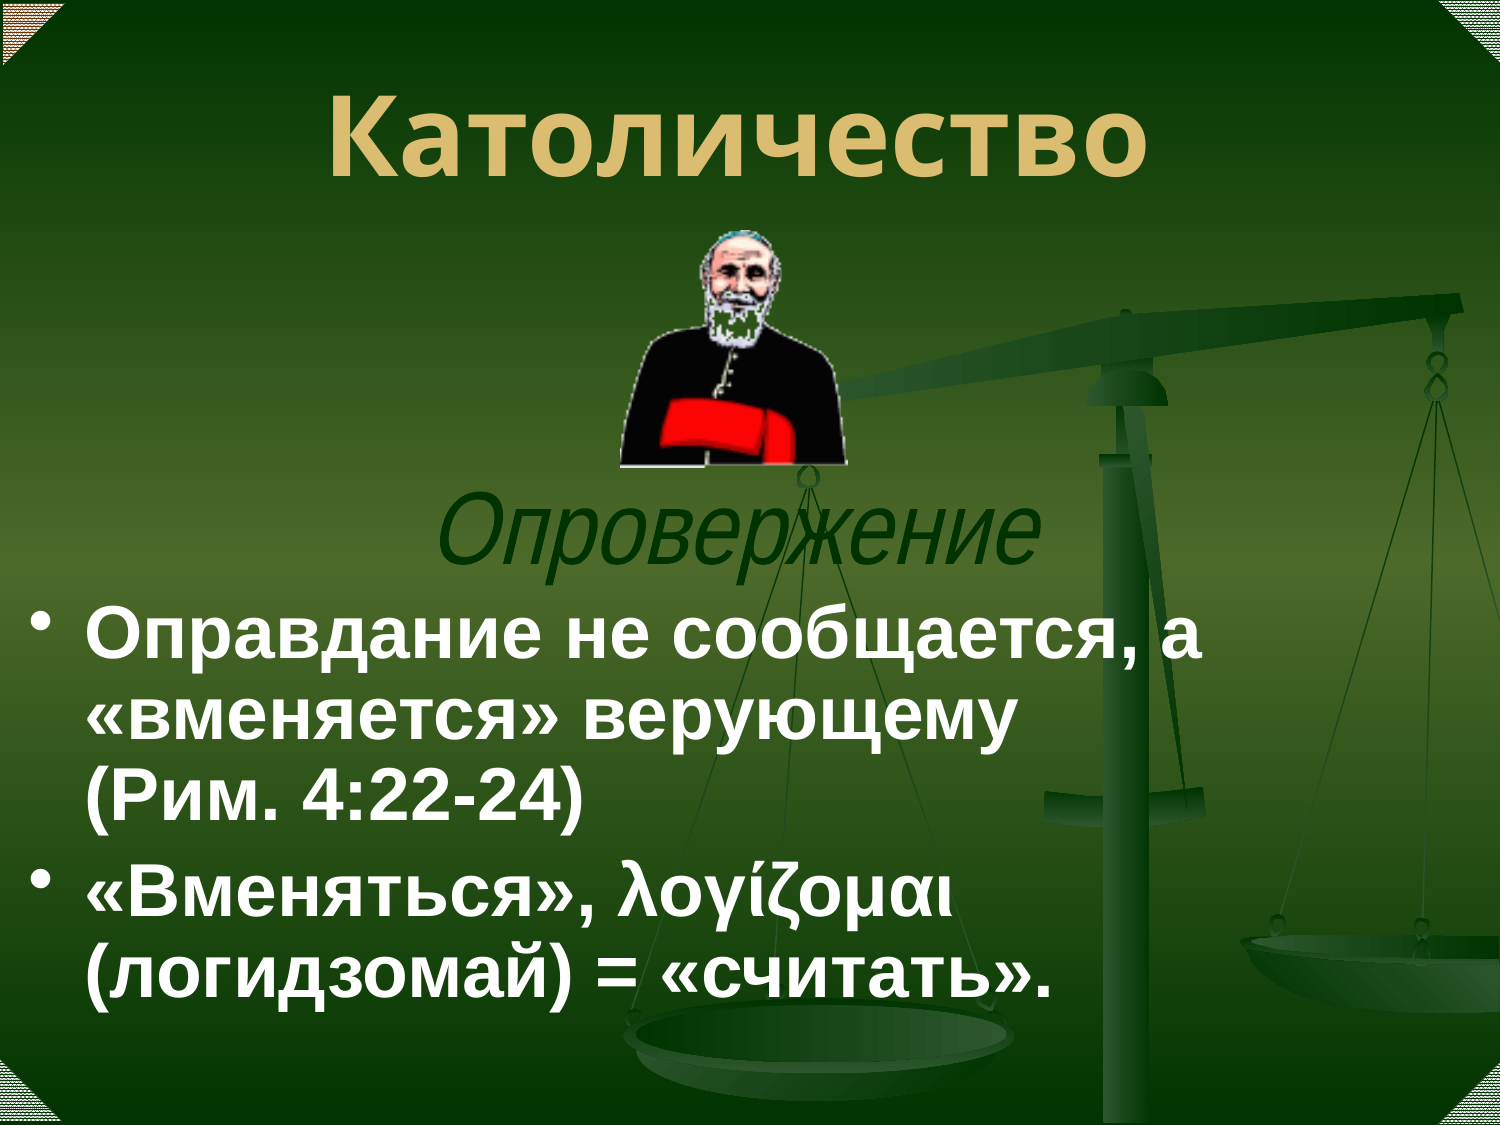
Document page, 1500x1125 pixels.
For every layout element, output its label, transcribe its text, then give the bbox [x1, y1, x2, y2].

text_box [2, 2, 66, 66]
text_box [1437, 0, 1500, 63]
text_box [0, 1059, 63, 1122]
title Католичество [99, 37, 1375, 225]
text_box [1437, 1062, 1500, 1125]
picture [619, 230, 849, 469]
text_box Оправдание не сообщается, а «вменяется» верующему (Рим. 4:22-24) «Вменяться», λογίζομαι (логидзомай) = «считать». [13, 586, 1436, 749]
